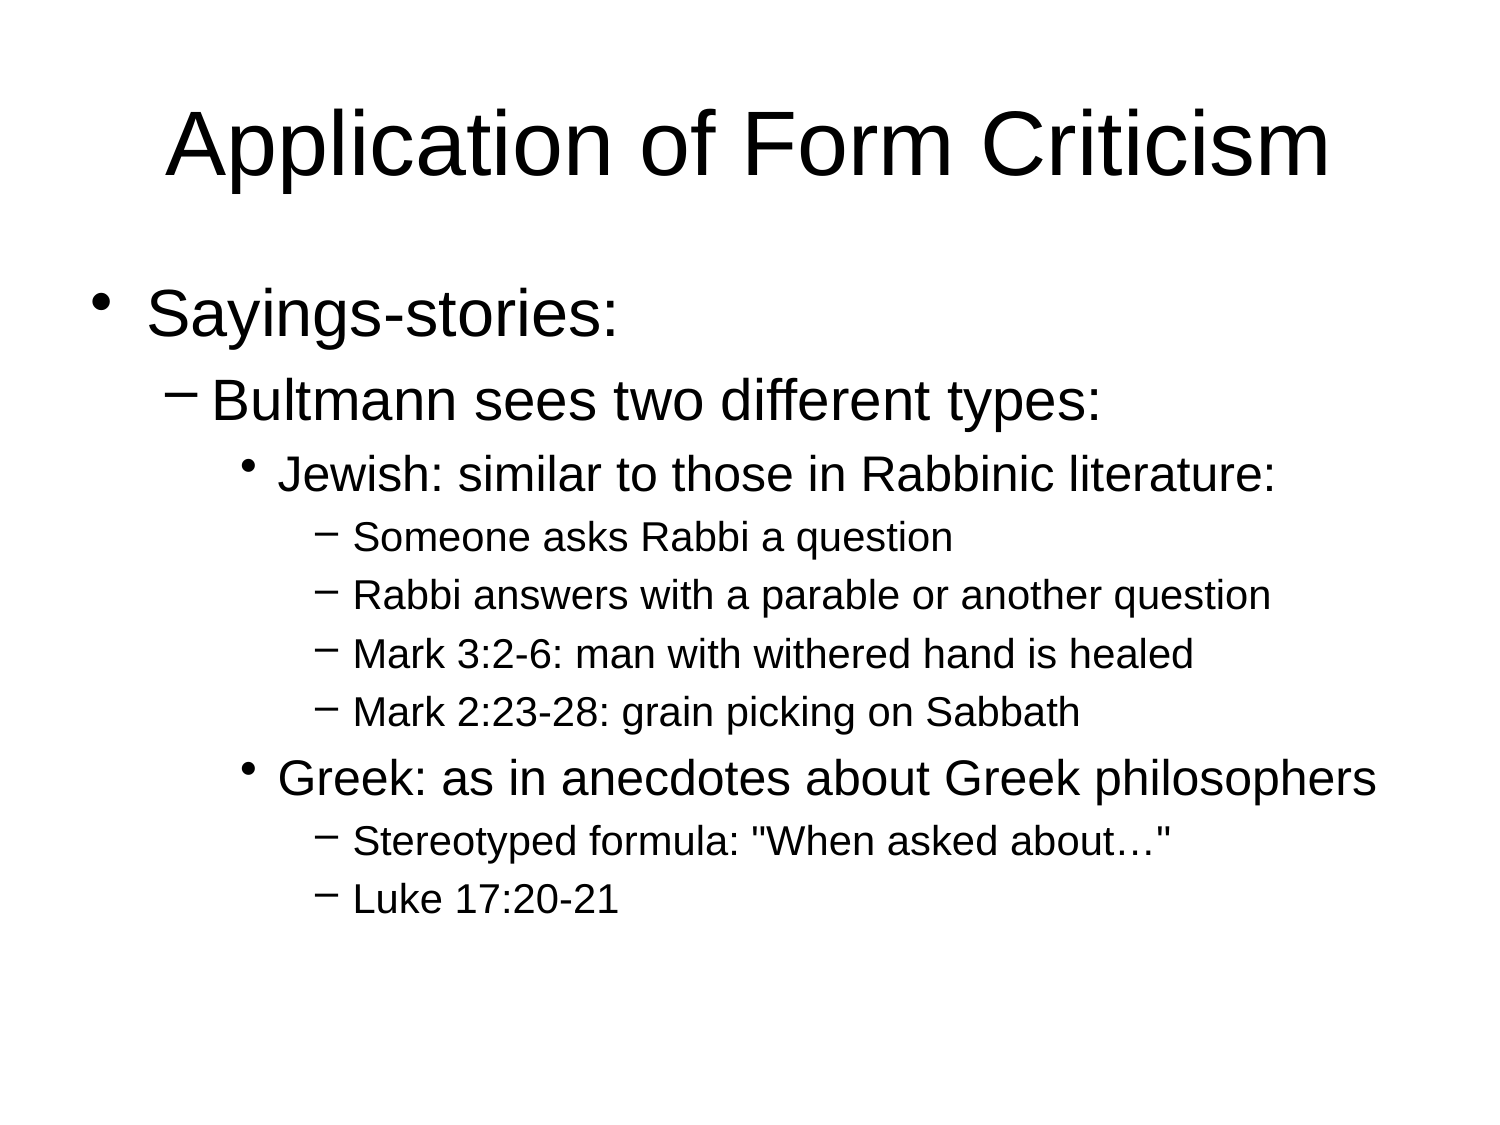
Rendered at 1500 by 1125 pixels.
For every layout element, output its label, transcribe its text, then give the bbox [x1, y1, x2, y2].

title Application of Form Criticism [75, 45, 1425, 233]
list Sayings-stories: Bultmann sees two different types: Jewish: similar to those in Rabbinic literature: Someone asks Rabbi a question Rabbi answers with a parable or another question Mark 3:2-6: man with withered hand is healed Mark 2:23-28: grain picking on Sabbath Greek: as in anecdotes about Greek philosophers Stereotyped formula: "When asked about…" Luke 17:20-21 [75, 262, 1425, 1005]
